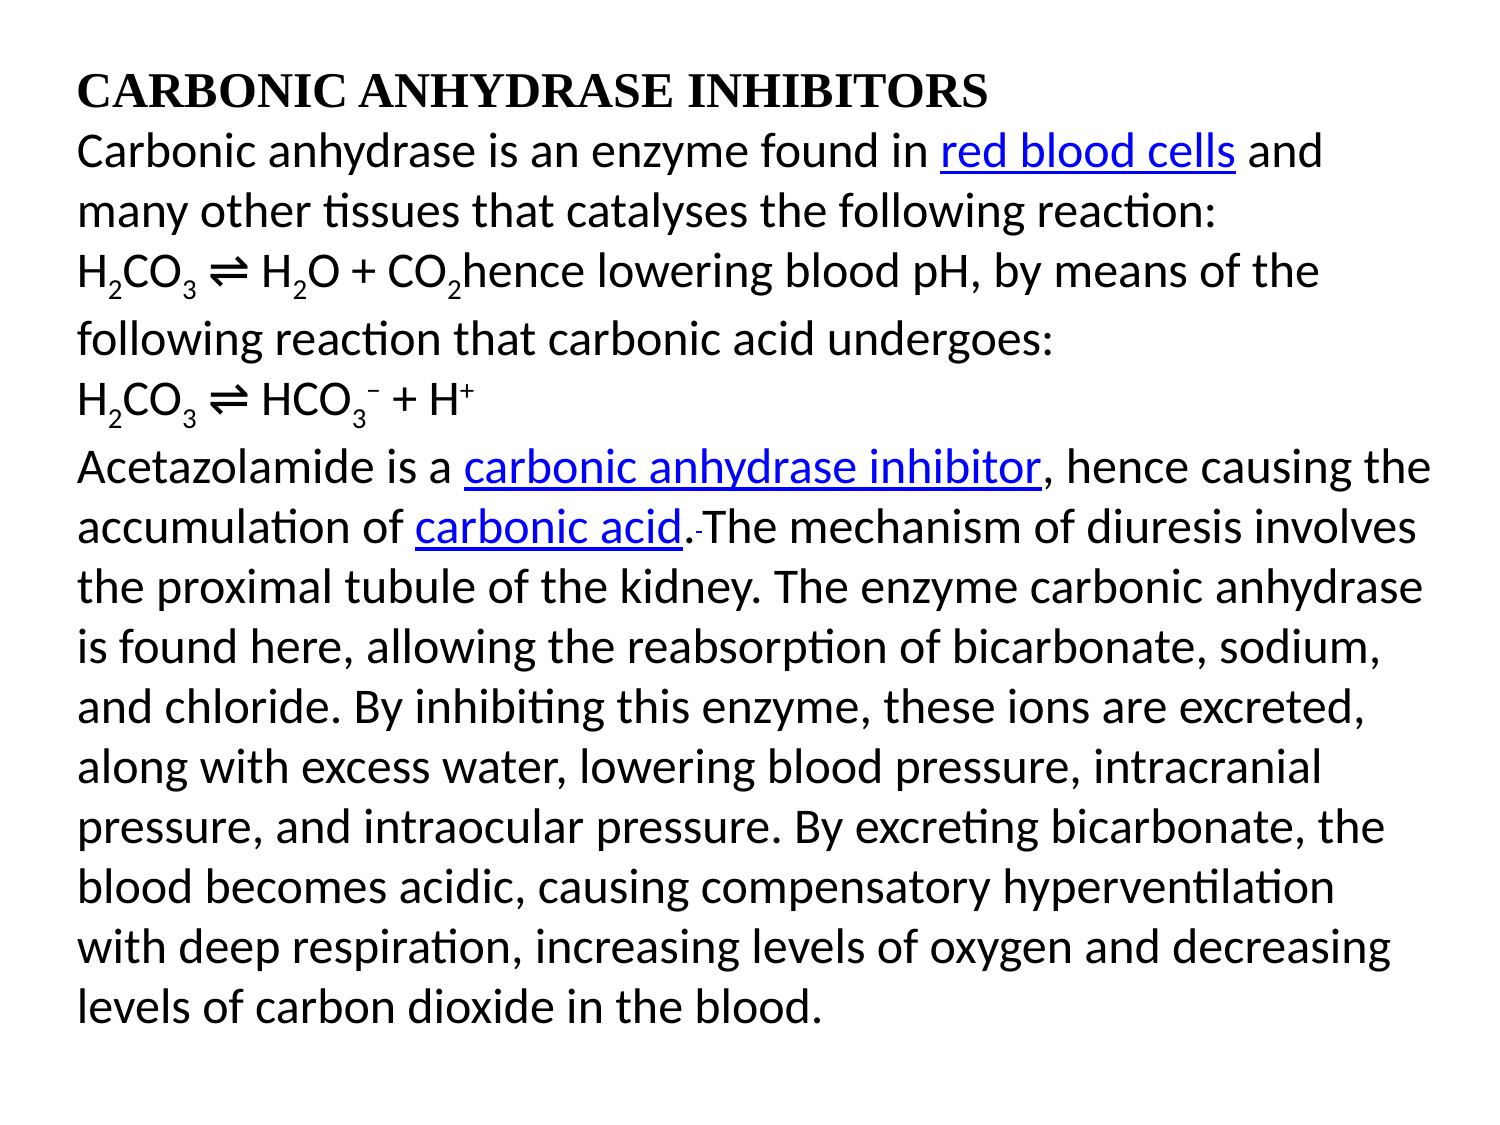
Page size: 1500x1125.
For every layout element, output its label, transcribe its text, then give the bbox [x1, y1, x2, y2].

text_box CARBONIC ANHYDRASE INHIBITORS Carbonic anhydrase is an enzyme found in red blood cells and many other tissues that catalyses the following reaction: H2CO3 ⇌ H2O + CO2hence lowering blood pH, by means of the following reaction that carbonic acid undergoes: H2CO3 ⇌ HCO3− + H+ Acetazolamide is a carbonic anhydrase inhibitor, hence causing the accumulation of carbonic acid. The mechanism of diuresis involves the proximal tubule of the kidney. The enzyme carbonic anhydrase is found here, allowing the reabsorption of bicarbonate, sodium, and chloride. By inhibiting this enzyme, these ions are excreted, along with excess water, lowering blood pressure, intracranial pressure, and intraocular pressure. By excreting bicarbonate, the blood becomes acidic, causing compensatory hyperventilation with deep respiration, increasing levels of oxygen and decreasing levels of carbon dioxide in the blood. [62, 49, 1450, 1102]
